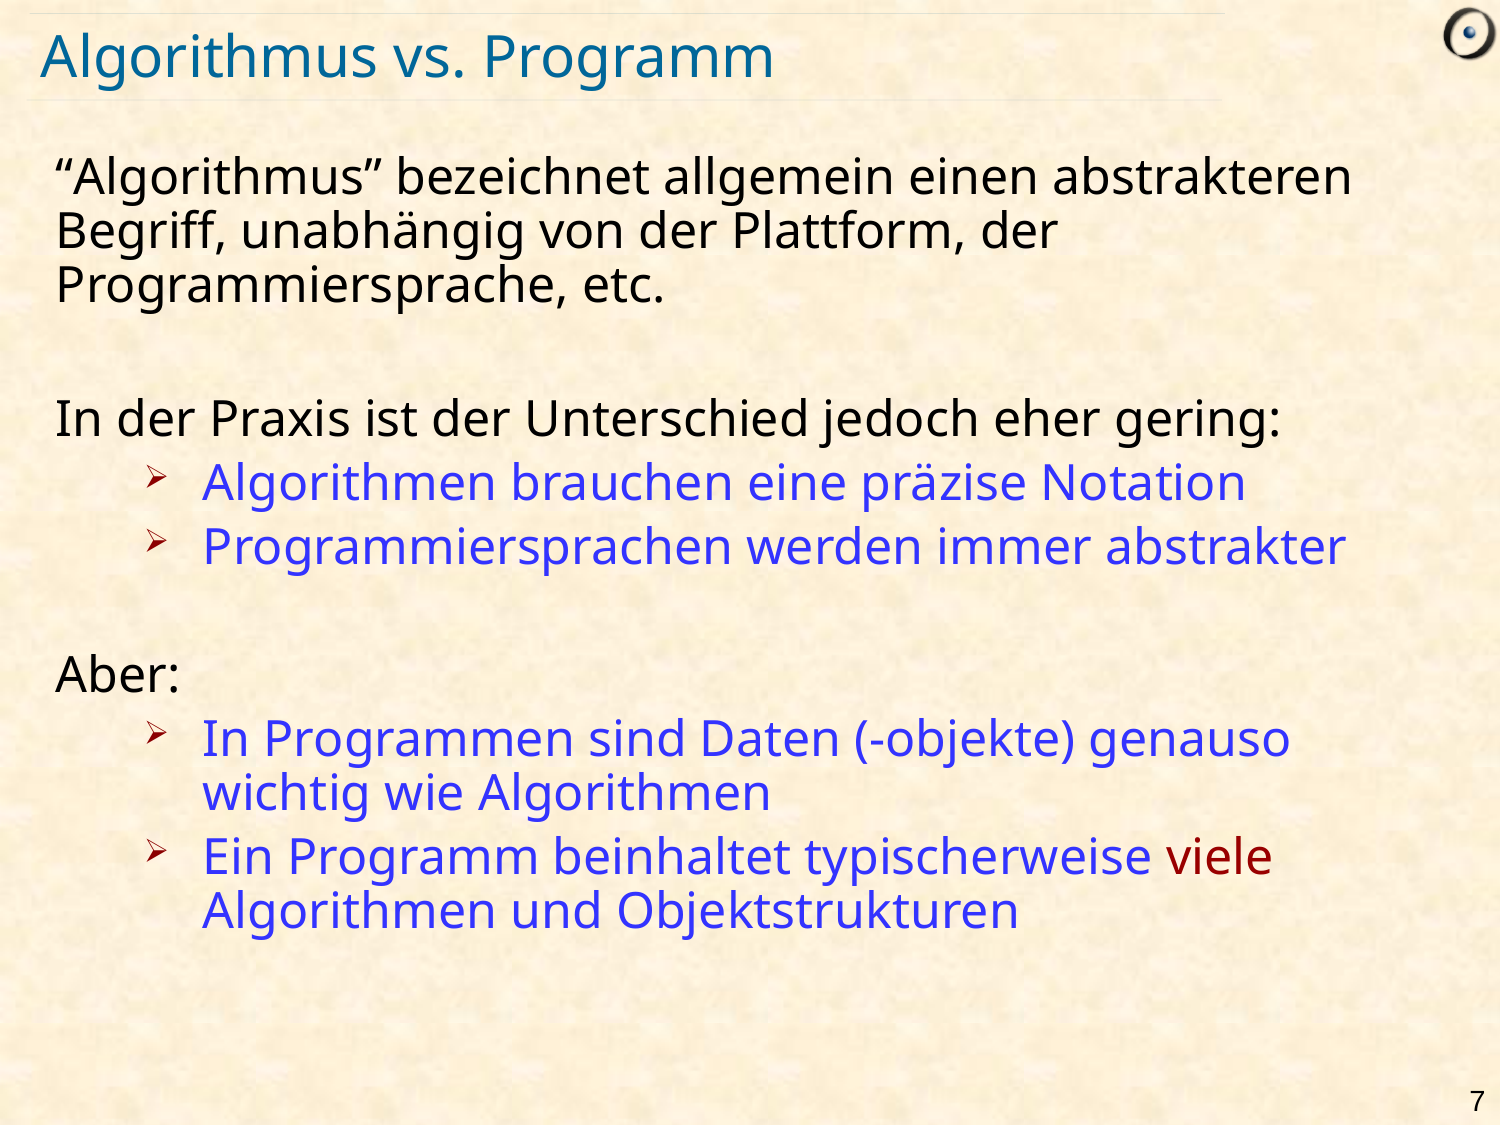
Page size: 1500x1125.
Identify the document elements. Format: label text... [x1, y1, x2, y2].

picture [0, 0, 1500, 1125]
list “Algorithmus” bezeichnet allgemein einen abstrakteren Begriff, unabhängig von der Plattform, der Programmiersprache, etc. In der Praxis ist der Unterschied jedoch eher gering: Algorithmen brauchen eine präzise Notation Programmiersprachen werden immer abstrakter Aber: In Programmen sind Daten (-objekte) genauso wichtig wie Algorithmen Ein Programm beinhaltet typischerweise viele Algorithmen und Objektstrukturen [40, 143, 1451, 1071]
title Algorithmus vs. Programm [40, 18, 1344, 91]
